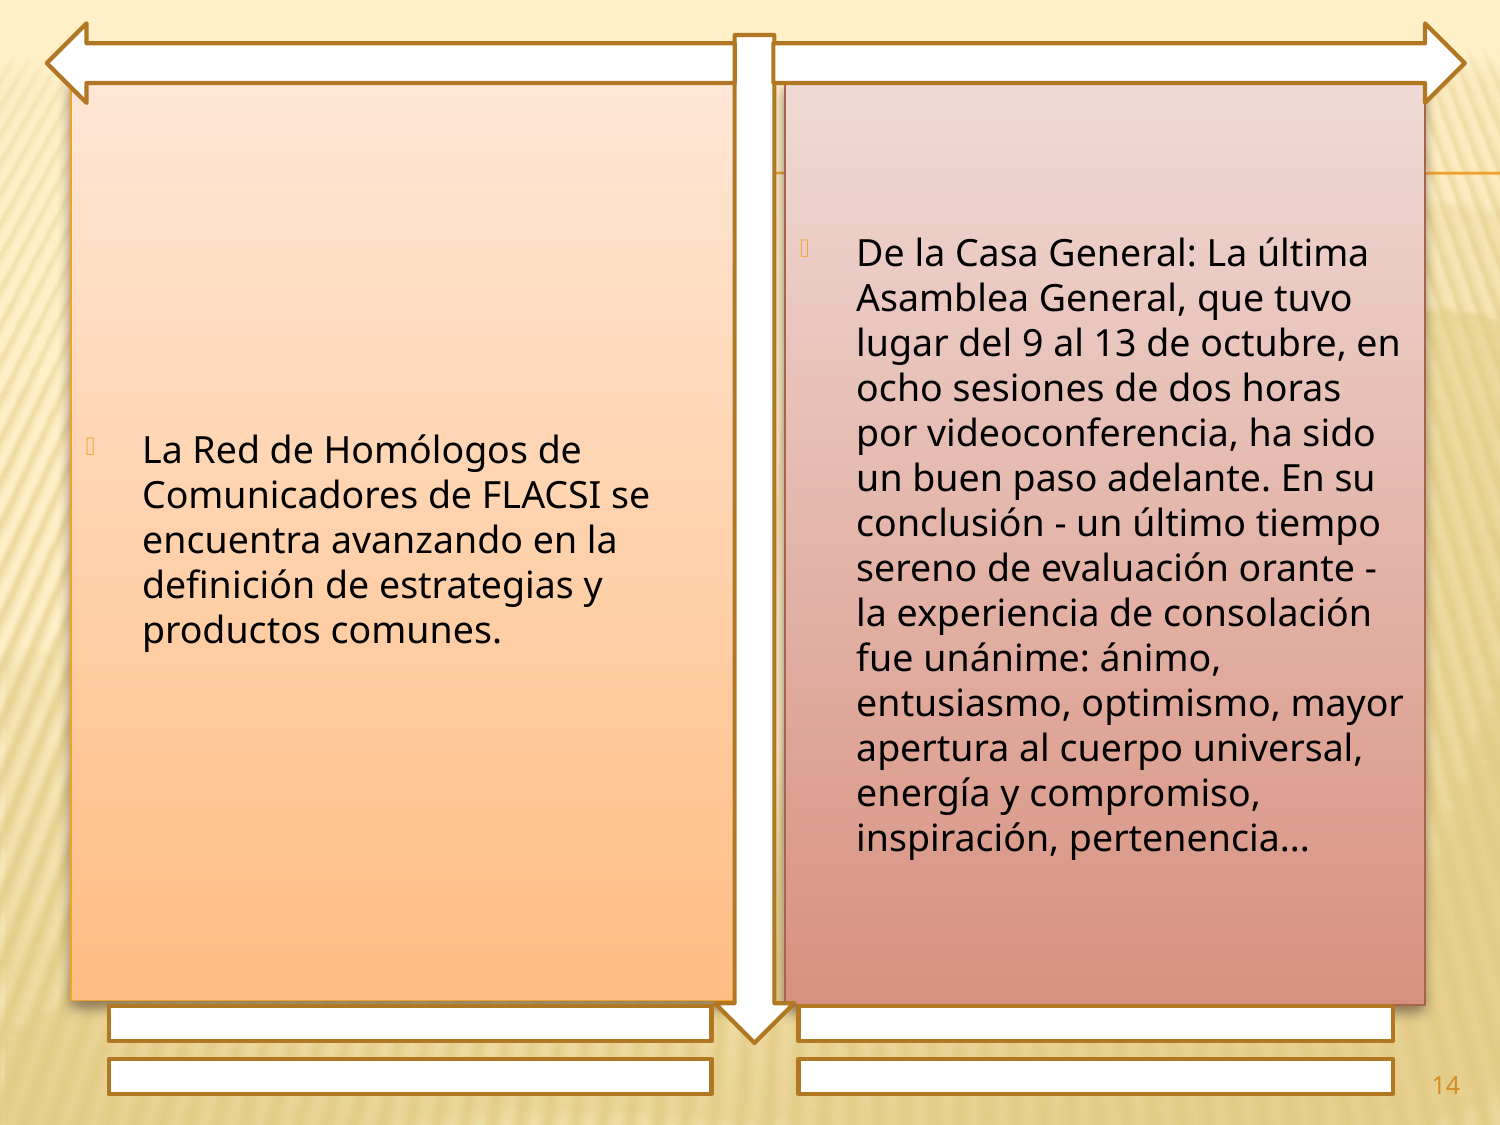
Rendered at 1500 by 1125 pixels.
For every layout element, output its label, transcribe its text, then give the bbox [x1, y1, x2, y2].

text_box [796, 1057, 1395, 1096]
text_box [107, 1004, 714, 1043]
text_box [44, 21, 737, 105]
list La Red de Homólogos de Comunicadores de FLACSI se encuentra avanzando en la definición de estrategias y productos comunes. [70, 86, 732, 1001]
slide_number 14 [1350, 1062, 1475, 1103]
list De la Casa General: La última Asamblea General, que tuvo lugar del 9 al 13 de octubre, en ocho sesiones de dos horas por videoconferencia, ha sido un buen paso adelante. En su conclusión - un último tiempo sereno de evaluación orante - la experiencia de consolación fue unánime: ánimo, entusiasmo, optimismo, mayor apertura al cuerpo universal, energía y compromiso, inspiración, pertenencia... [784, 86, 1426, 1006]
text_box [712, 32, 797, 1046]
text_box [107, 1057, 714, 1096]
text_box [771, 21, 1467, 105]
text_box [796, 1004, 1395, 1043]
